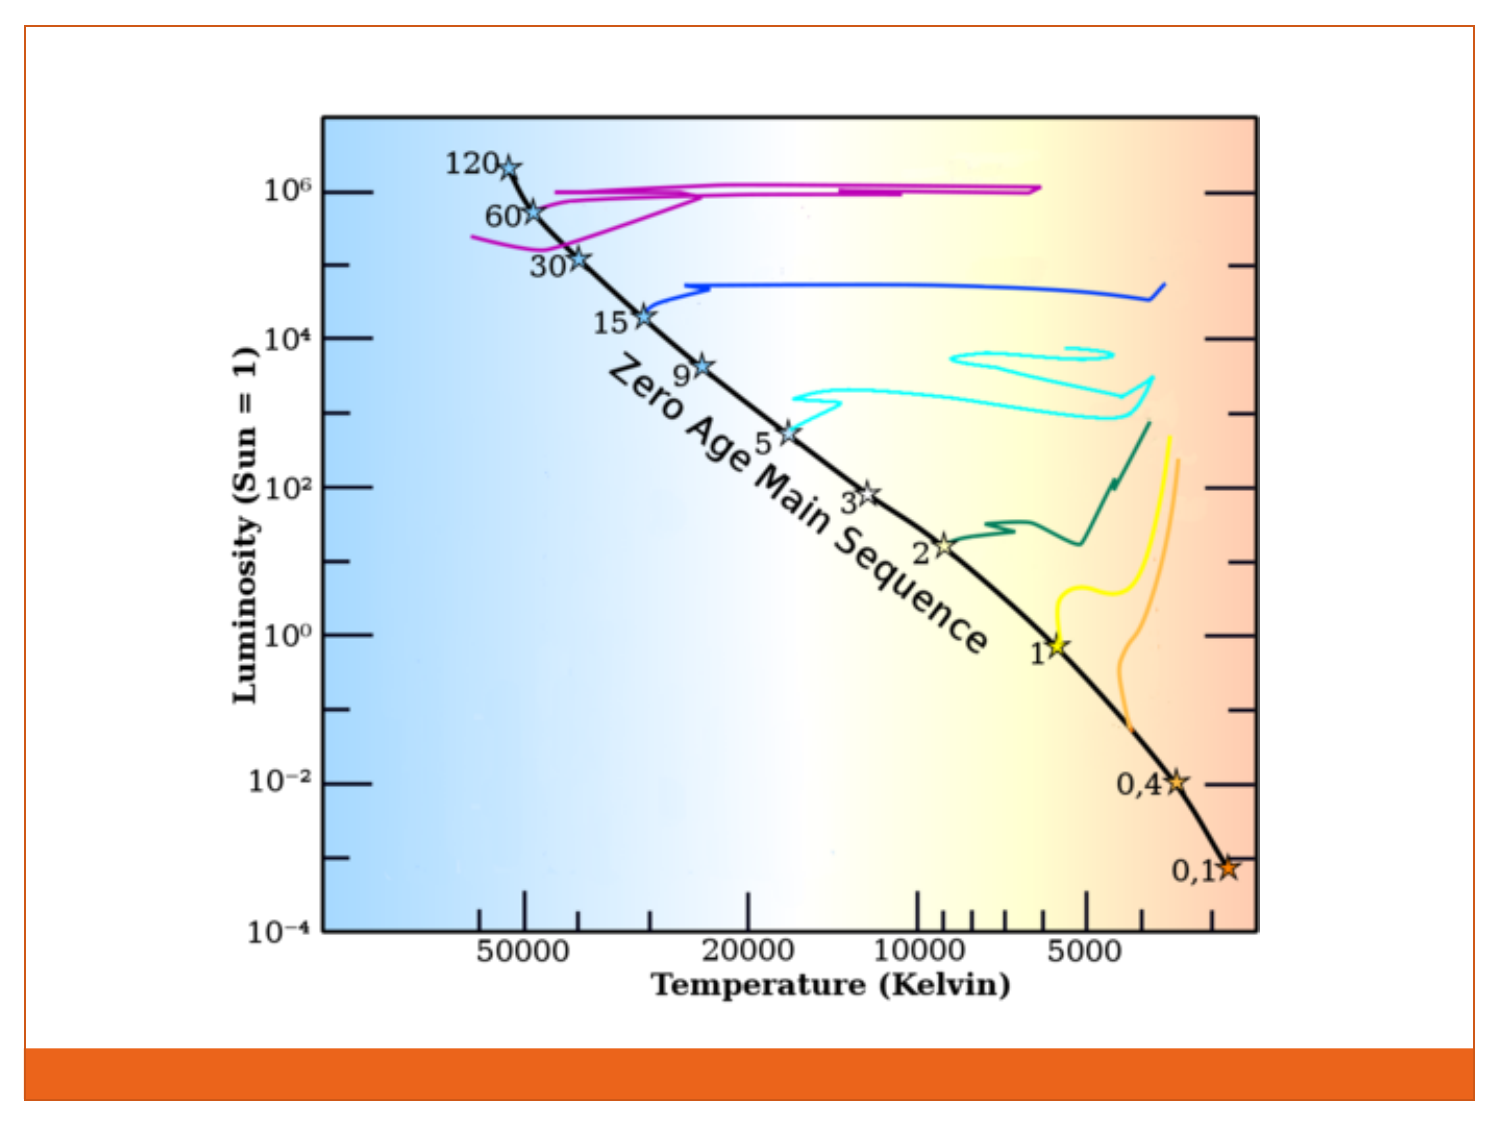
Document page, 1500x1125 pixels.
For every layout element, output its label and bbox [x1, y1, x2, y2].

picture [218, 101, 1261, 1009]
